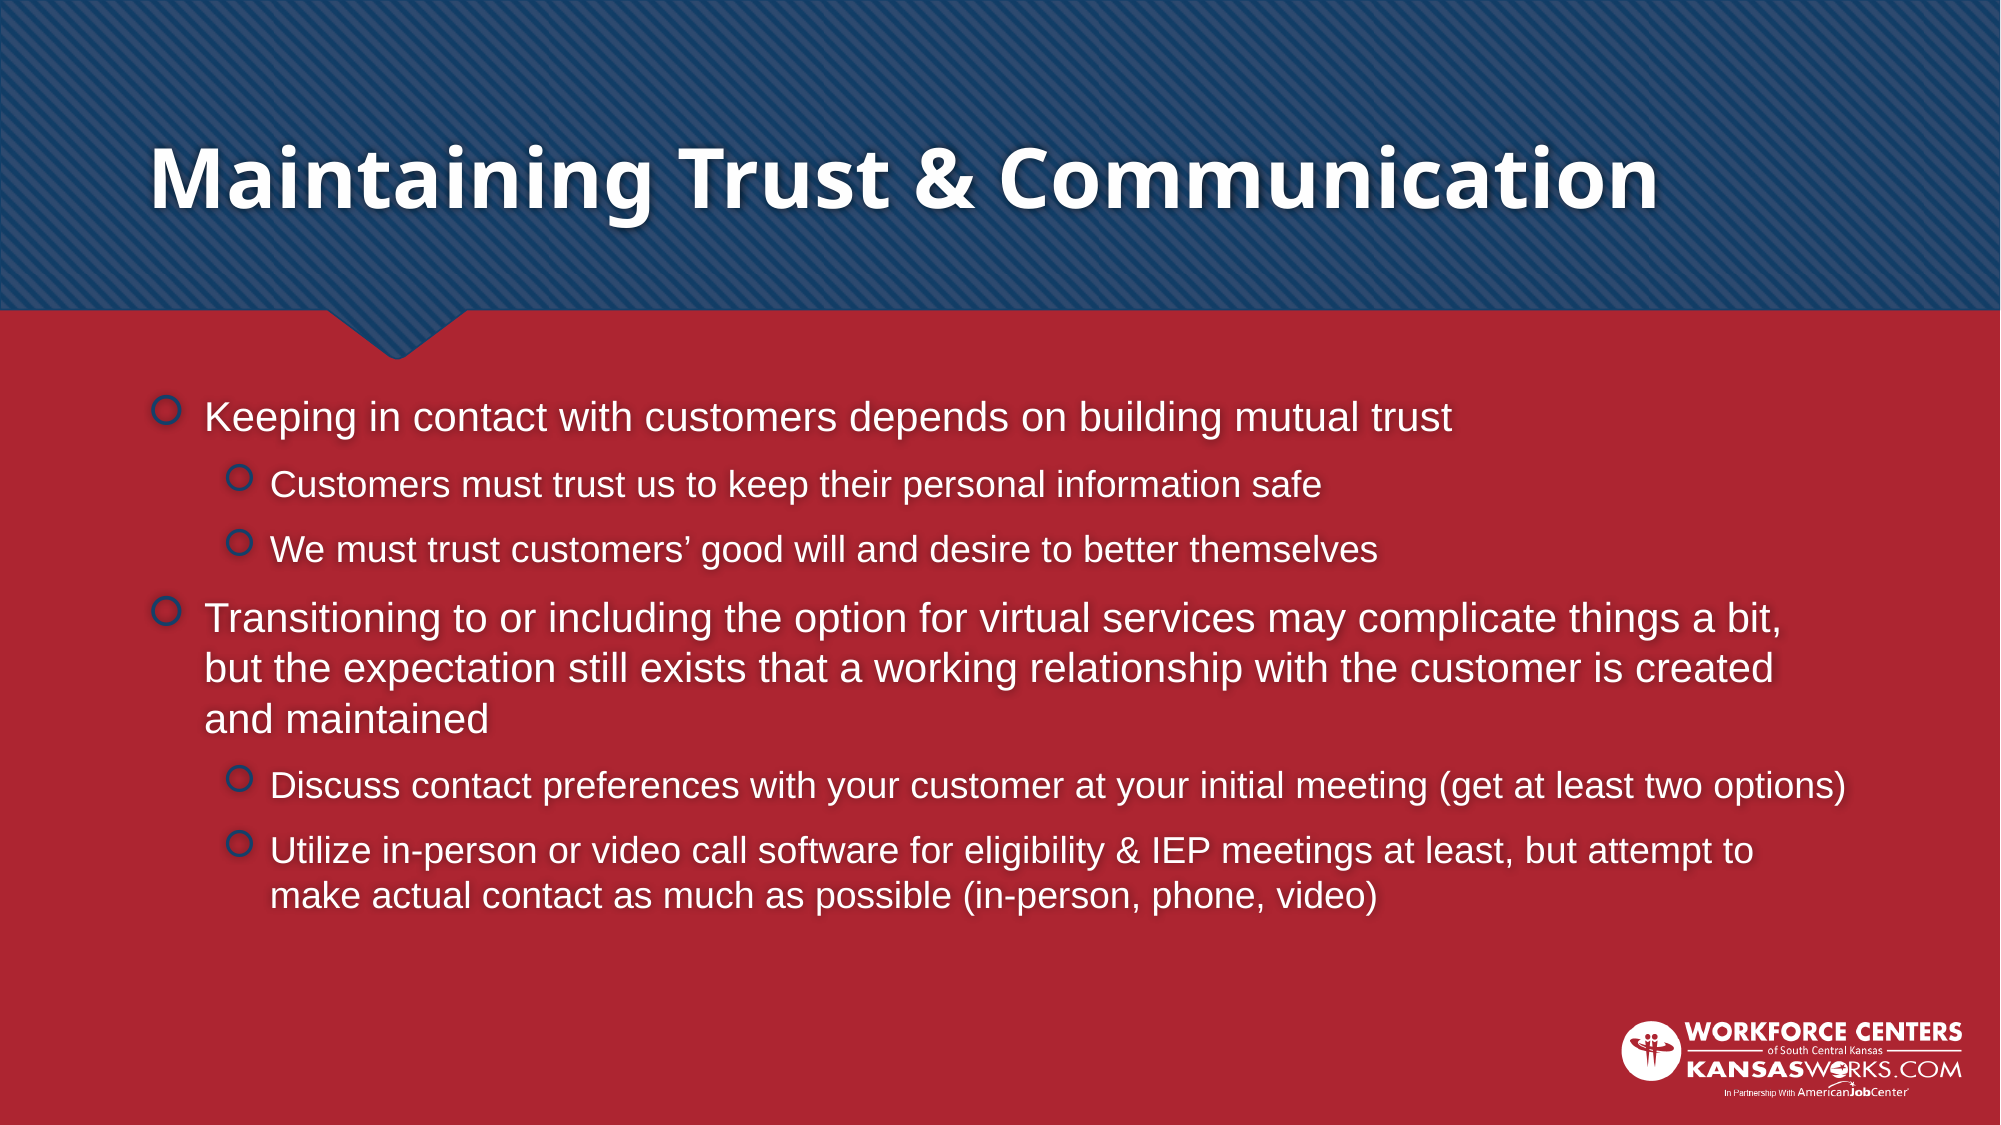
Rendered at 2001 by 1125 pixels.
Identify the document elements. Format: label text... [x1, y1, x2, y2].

title Maintaining Trust & Communication [132, 73, 1868, 233]
picture [1619, 1015, 1963, 1105]
list Keeping in contact with customers depends on building mutual trust Customers must trust us to keep their personal information safe We must trust customers’ good will and desire to better themselves Transitioning to or including the option for virtual services may complicate things a bit, but the expectation still exists that a working relationship with the customer is created and maintained Discuss contact preferences with your customer at your initial meeting (get at least two options) Utilize in-person or video call software for eligibility & IEP meetings at least, but attempt to make actual contact as much as possible (in-person, phone, video) [132, 352, 1865, 954]
